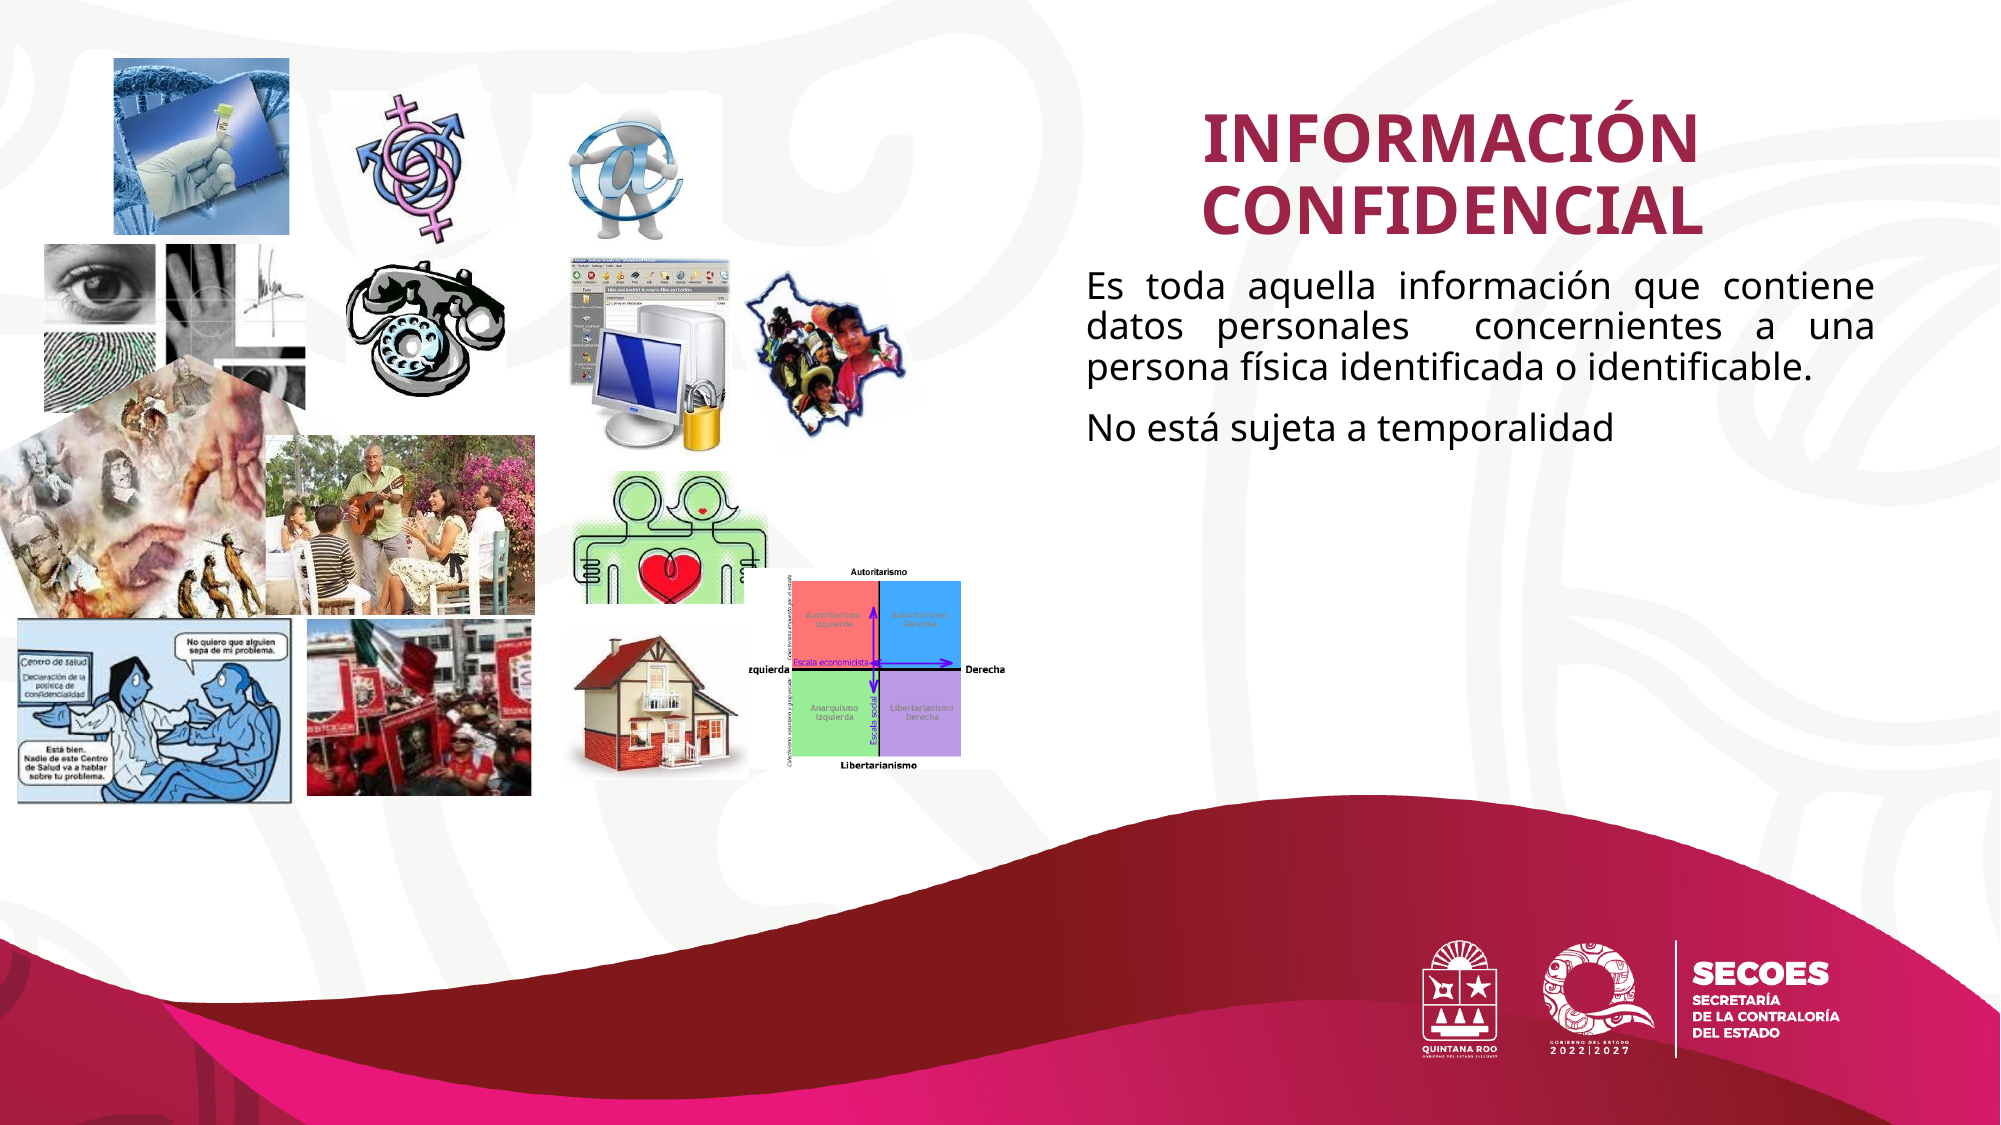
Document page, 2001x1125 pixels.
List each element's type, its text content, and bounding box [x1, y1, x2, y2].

text_box [0, 295, 356, 689]
text_box [346, 274, 506, 398]
list Es toda aquella información que contiene datos personales concernientes a una persona física identificada o identificable. No está sujeta a temporalidad [1070, 259, 1892, 878]
text_box [531, 94, 723, 260]
text_box [113, 58, 290, 235]
text_box [733, 234, 929, 457]
text_box [568, 471, 769, 604]
text_box [743, 568, 1005, 769]
text_box [317, 62, 520, 274]
text_box [306, 619, 532, 796]
text_box [17, 618, 294, 806]
text_box [568, 256, 732, 456]
text_box [265, 435, 535, 615]
picture [0, 0, 2000, 1125]
text_box [562, 625, 749, 780]
text_box [44, 244, 306, 410]
text_box INFORMACIÓN CONFIDENCIAL [1097, 48, 1809, 306]
